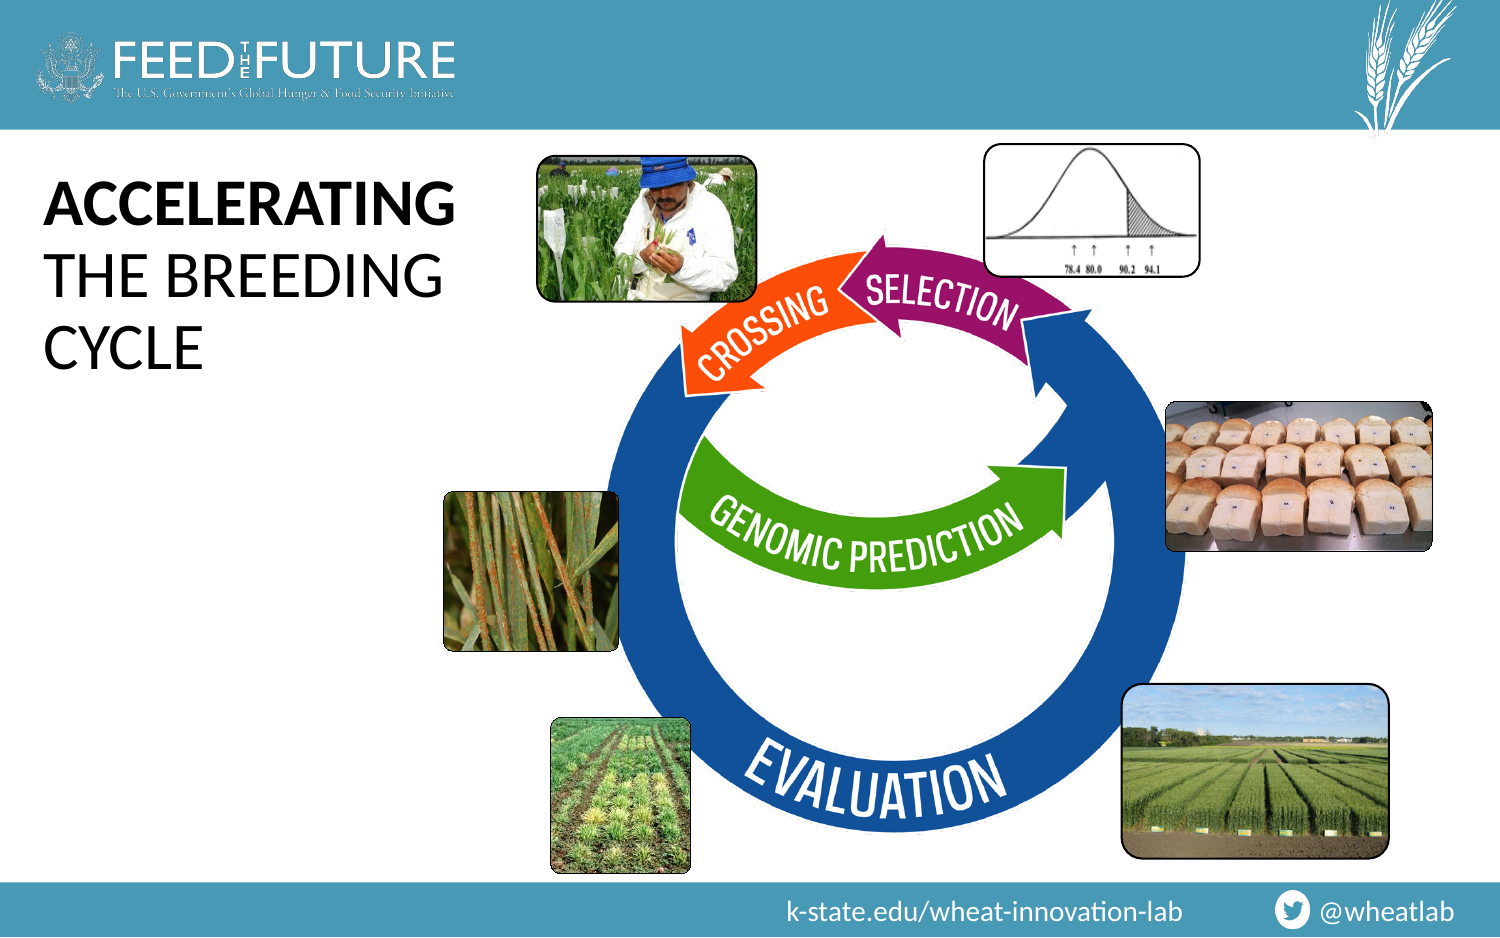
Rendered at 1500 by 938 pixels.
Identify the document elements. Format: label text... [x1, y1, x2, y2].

picture [1353, 0, 1457, 138]
picture [1275, 890, 1310, 929]
picture [443, 144, 1433, 933]
text_box ACCELERATINGTHE BREEDING CYCLE [28, 158, 482, 315]
